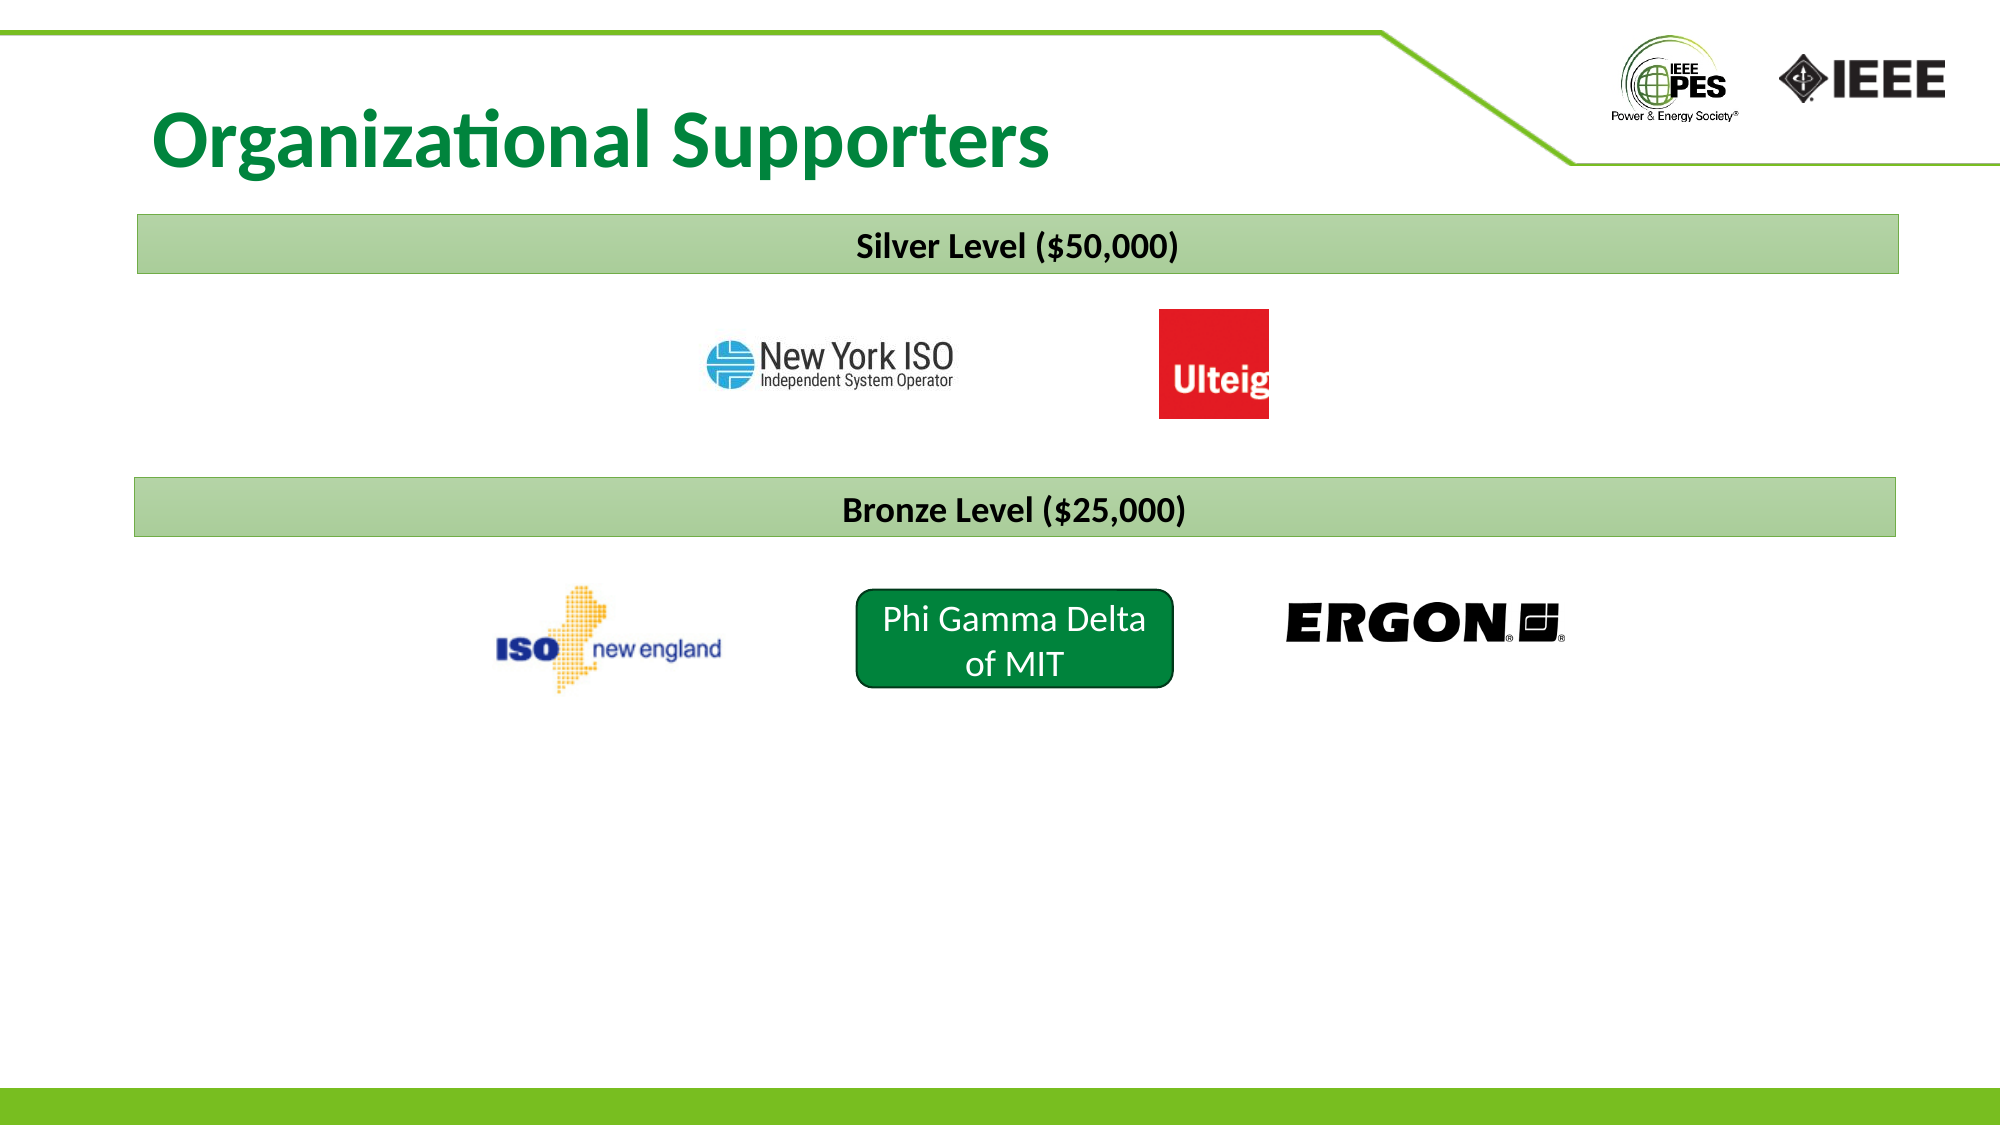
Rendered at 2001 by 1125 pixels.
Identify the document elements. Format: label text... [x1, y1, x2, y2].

text_box Phi Gamma Delta of MIT [855, 588, 1174, 689]
picture [683, 281, 978, 447]
text_box Bronze Level ($25,000) [134, 477, 1896, 537]
picture [1286, 602, 1565, 642]
picture [1159, 309, 1269, 419]
text_box Silver Level ($50,000) [137, 214, 1899, 274]
list Organizational Supporters [137, 76, 1375, 186]
picture [1779, 54, 1945, 103]
picture [1612, 35, 1739, 122]
picture [492, 583, 727, 700]
